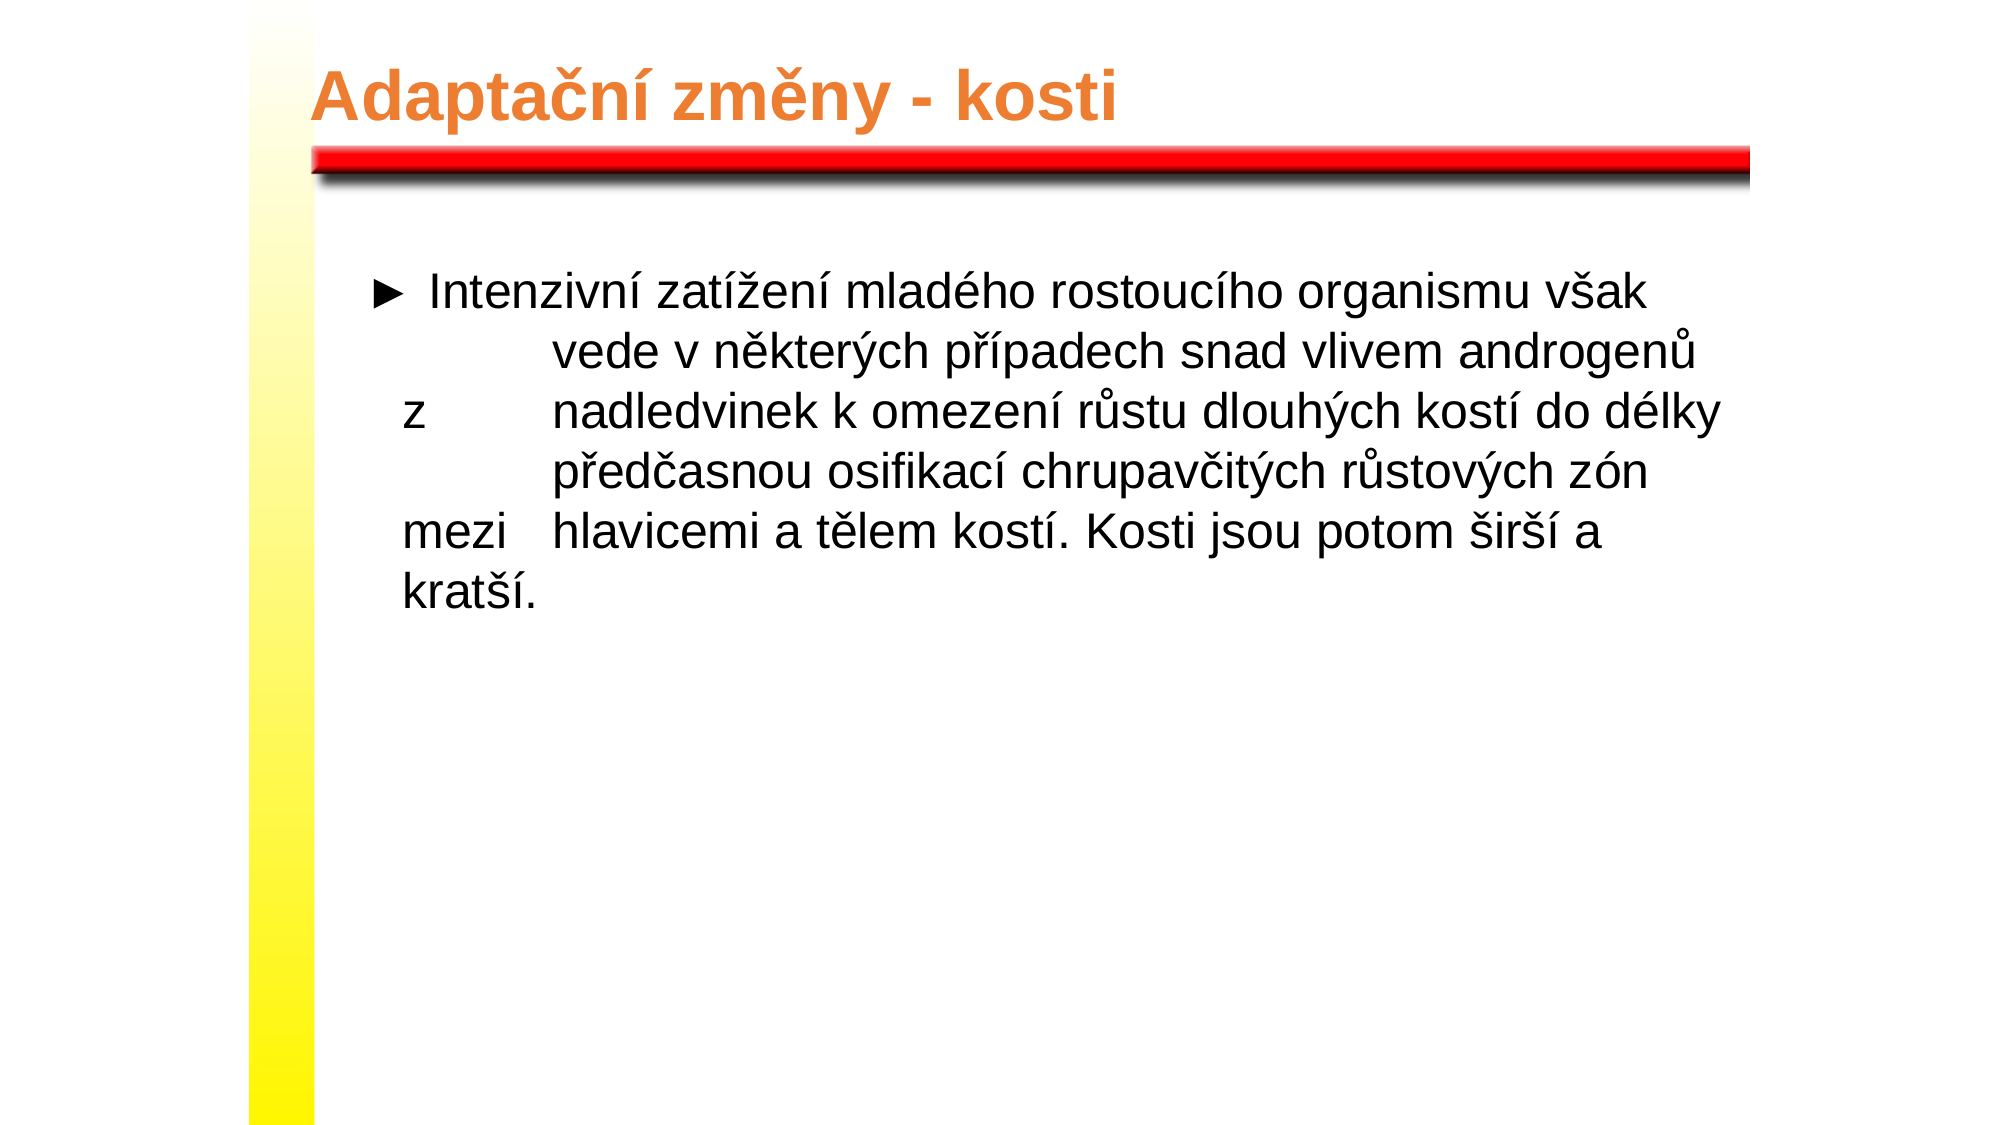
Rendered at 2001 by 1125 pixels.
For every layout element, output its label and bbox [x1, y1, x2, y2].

picture [249, 0, 1750, 1125]
